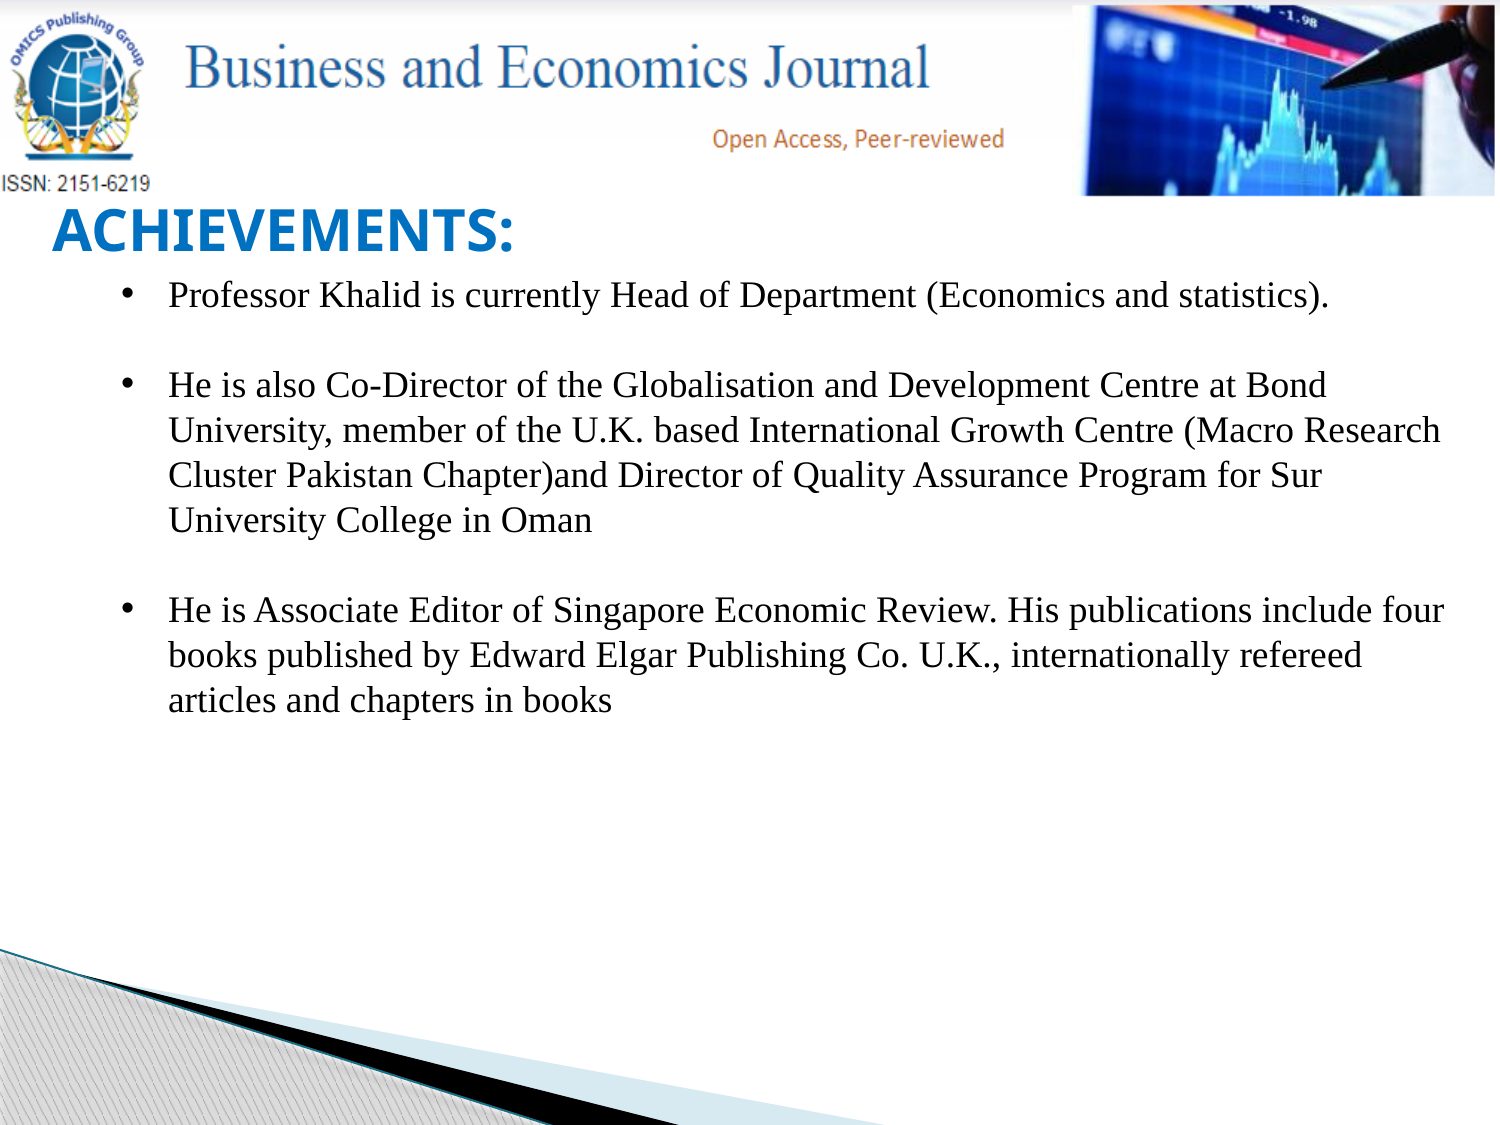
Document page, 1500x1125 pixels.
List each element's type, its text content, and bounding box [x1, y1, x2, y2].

text_box ACHIEVEMENTS: [37, 212, 963, 271]
picture [0, 0, 1500, 201]
text_box Professor Khalid is currently Head of Department (Economics and statistics). He is also Co-Director of the Globalisation and Development Centre at Bond University, member of the U.K. based International Growth Centre (Macro Research Cluster Pakistan Chapter)and Director of Quality Assurance Program for Sur University College in Oman He is Associate Editor of Singapore Economic Review. His publications include four books published by Edward Elgar Publishing Co. U.K., internationally refereed articles and chapters in books [106, 262, 1482, 728]
